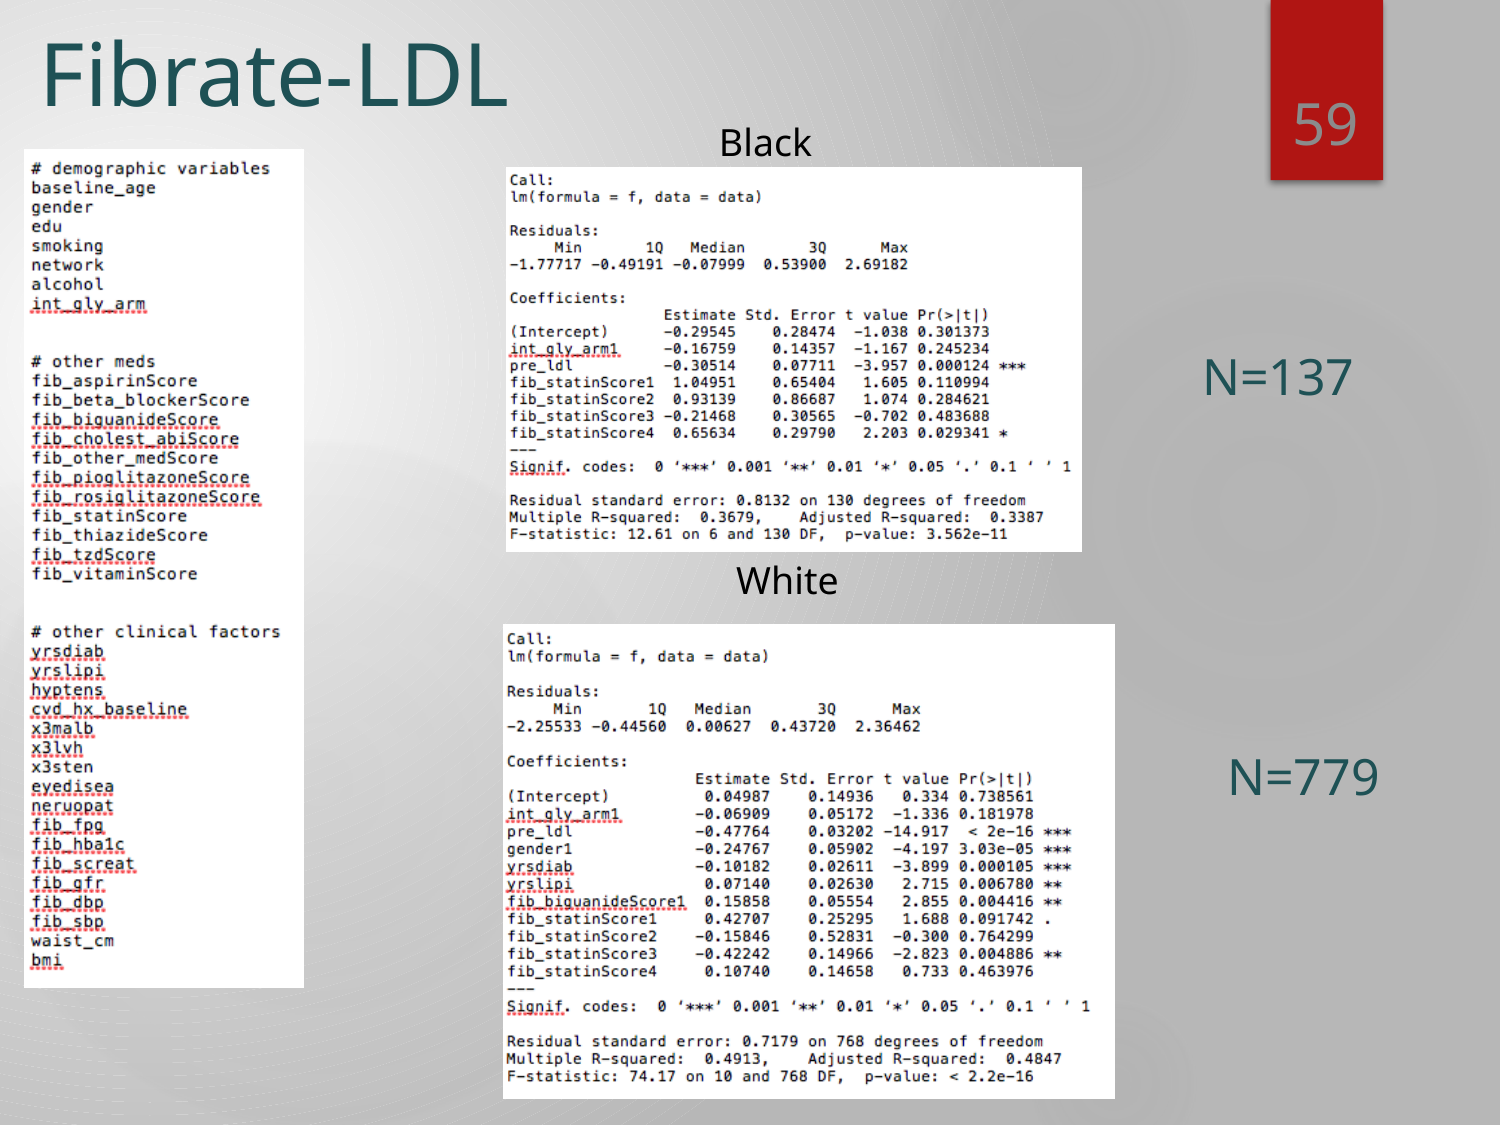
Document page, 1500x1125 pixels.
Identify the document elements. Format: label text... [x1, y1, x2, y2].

text_box Black [627, 111, 903, 166]
text_box N=779 [1212, 737, 1400, 817]
title Fibrate-LDL [24, 11, 575, 149]
picture [503, 624, 1115, 1099]
picture [24, 149, 304, 988]
slide_number 59 [1273, 48, 1378, 175]
text_box White [650, 561, 925, 610]
picture [506, 167, 1082, 552]
text_box N=137 [1187, 337, 1375, 417]
